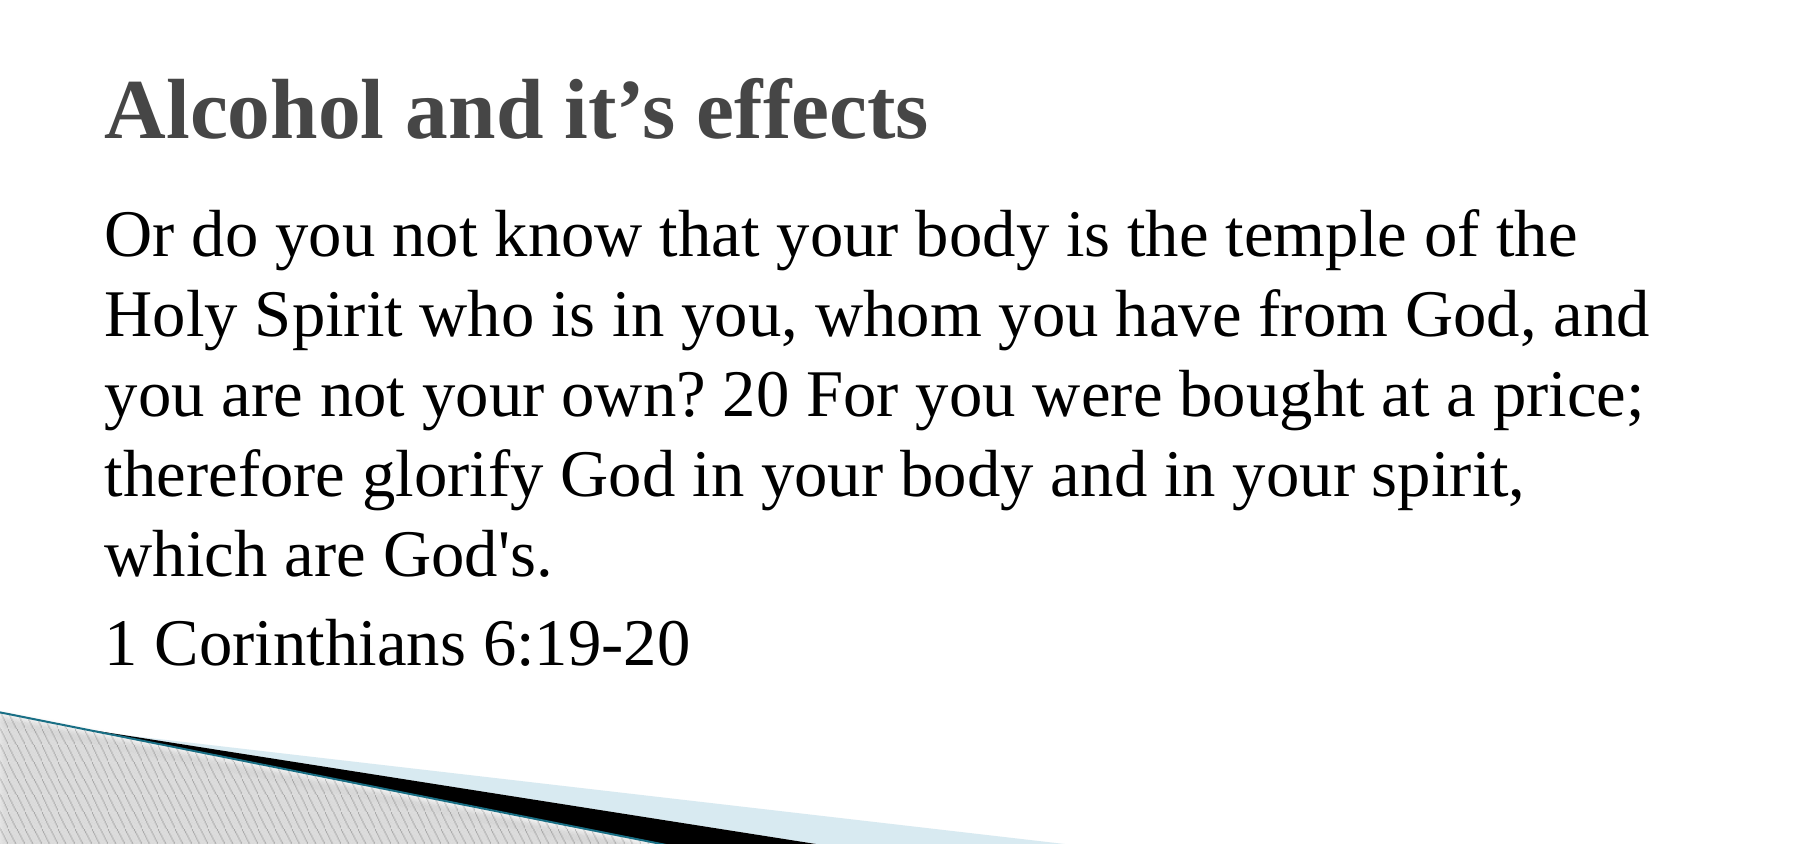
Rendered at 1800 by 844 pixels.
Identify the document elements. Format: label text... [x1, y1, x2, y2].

title Alcohol and it’s effects [90, 33, 1710, 175]
list Or do you not know that your body is the temple of the Holy Spirit who is in you, whom you have from God, and you are not your own? 20 For you were bought at a price; therefore glorify God in your body and in your spirit, which are God's. 1 Corinthians 6:19-20 [90, 182, 1710, 740]
